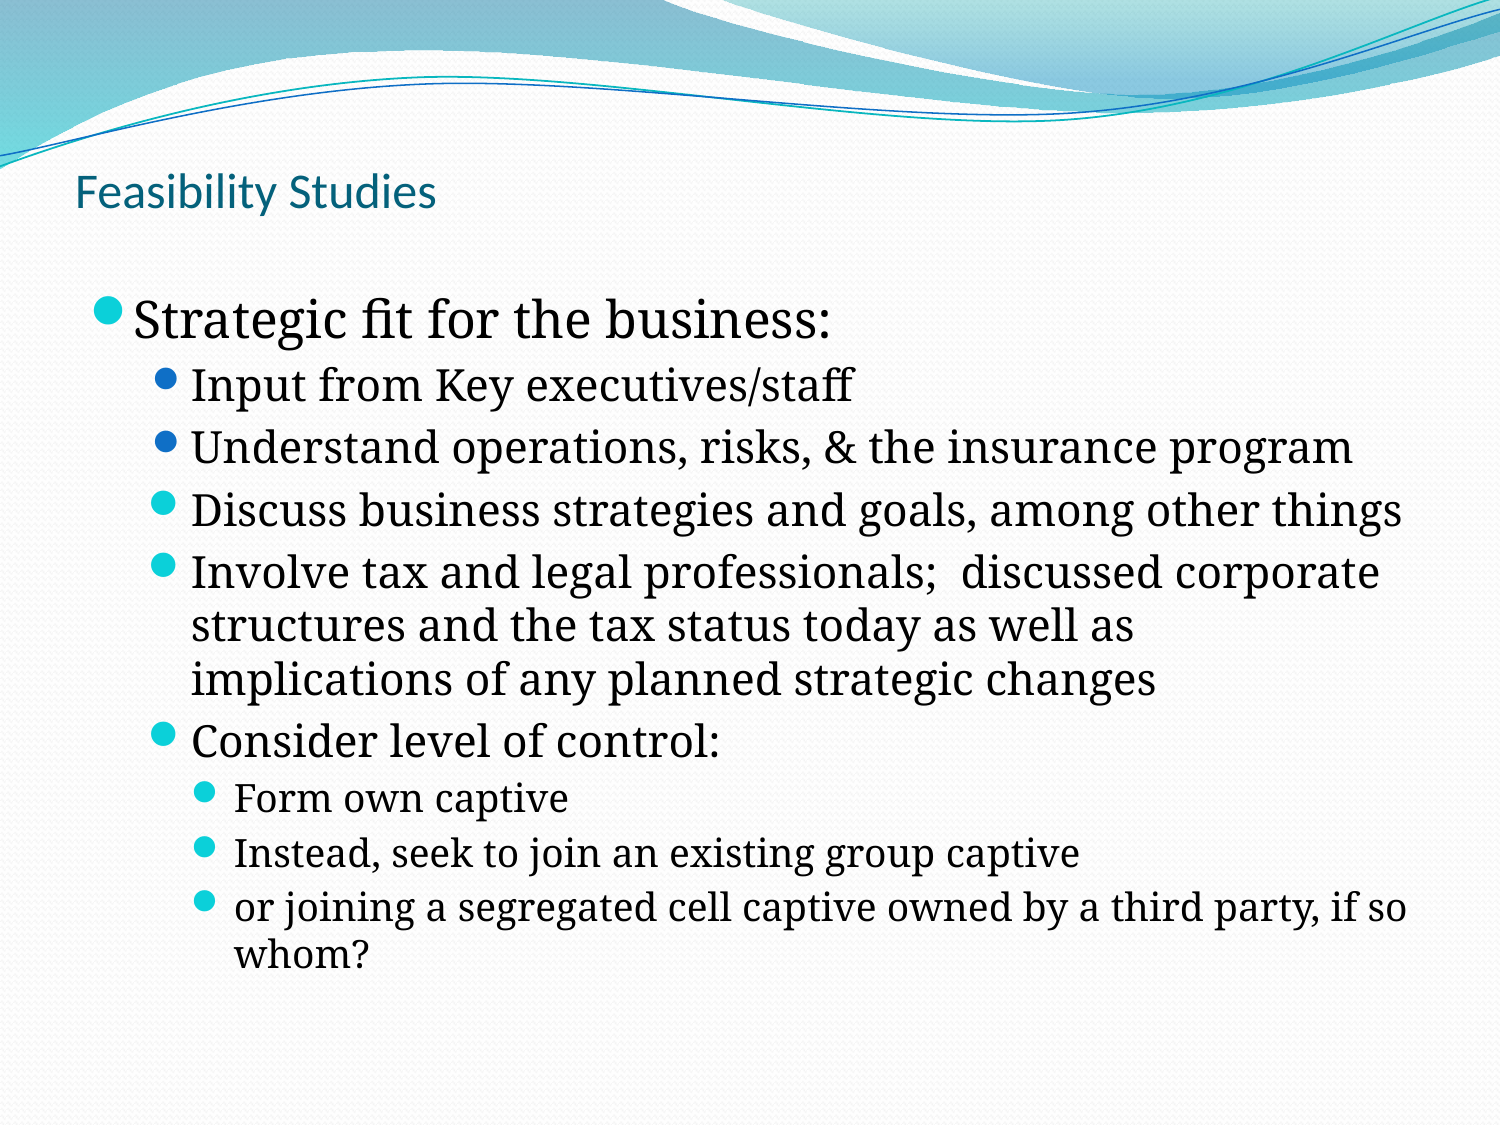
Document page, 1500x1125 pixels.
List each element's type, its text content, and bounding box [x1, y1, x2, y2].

title Feasibility Studies [75, 30, 1425, 219]
list Strategic fit for the business: Input from Key executives/staff Understand operations, risks, & the insurance program Discuss business strategies and goals, among other things Involve tax and legal professionals; discussed corporate structures and the tax status today as well as implications of any planned strategic changes Consider level of control: Form own captive Instead, seek to join an existing group captive or joining a segregated cell captive owned by a third party, if so whom? [75, 278, 1425, 1038]
